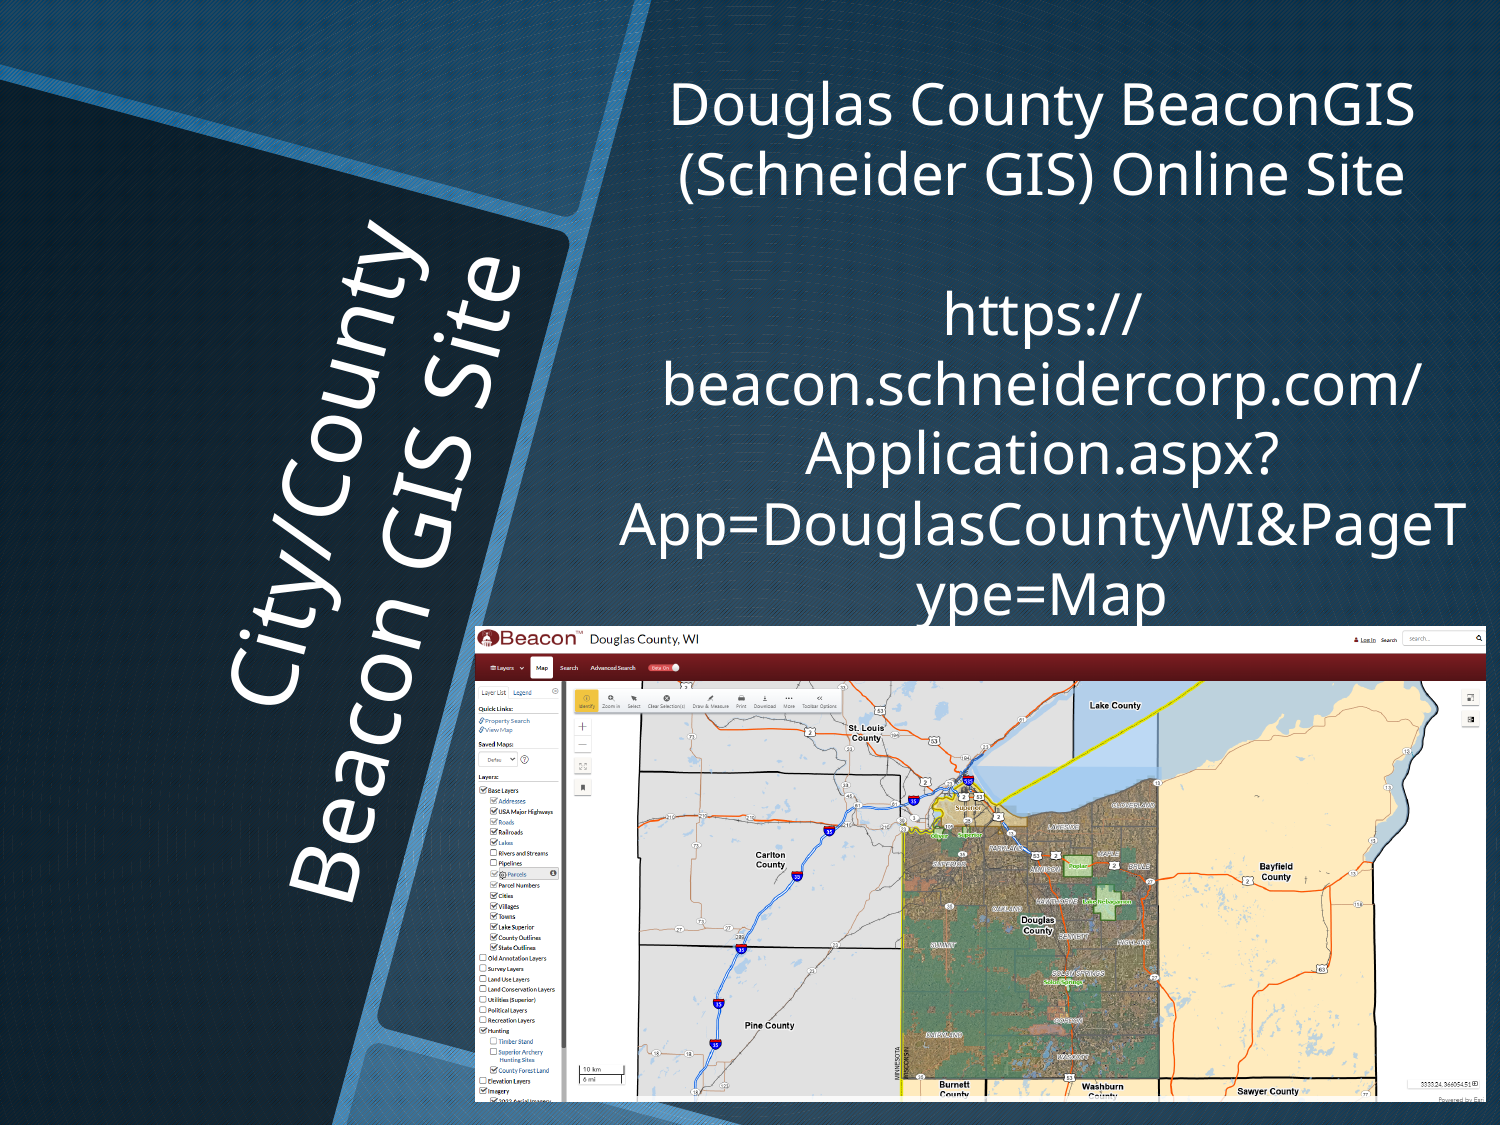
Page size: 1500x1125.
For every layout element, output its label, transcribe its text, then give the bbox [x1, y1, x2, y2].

text_box Douglas County BeaconGIS (Schneider GIS) Online Site https://beacon.schneidercorp.com/Application.aspx?App=DouglasCountyWI&PageType=Map [599, 59, 1486, 621]
title City/County Beacon GIS Site [69, 181, 554, 1056]
picture [475, 625, 1486, 1102]
